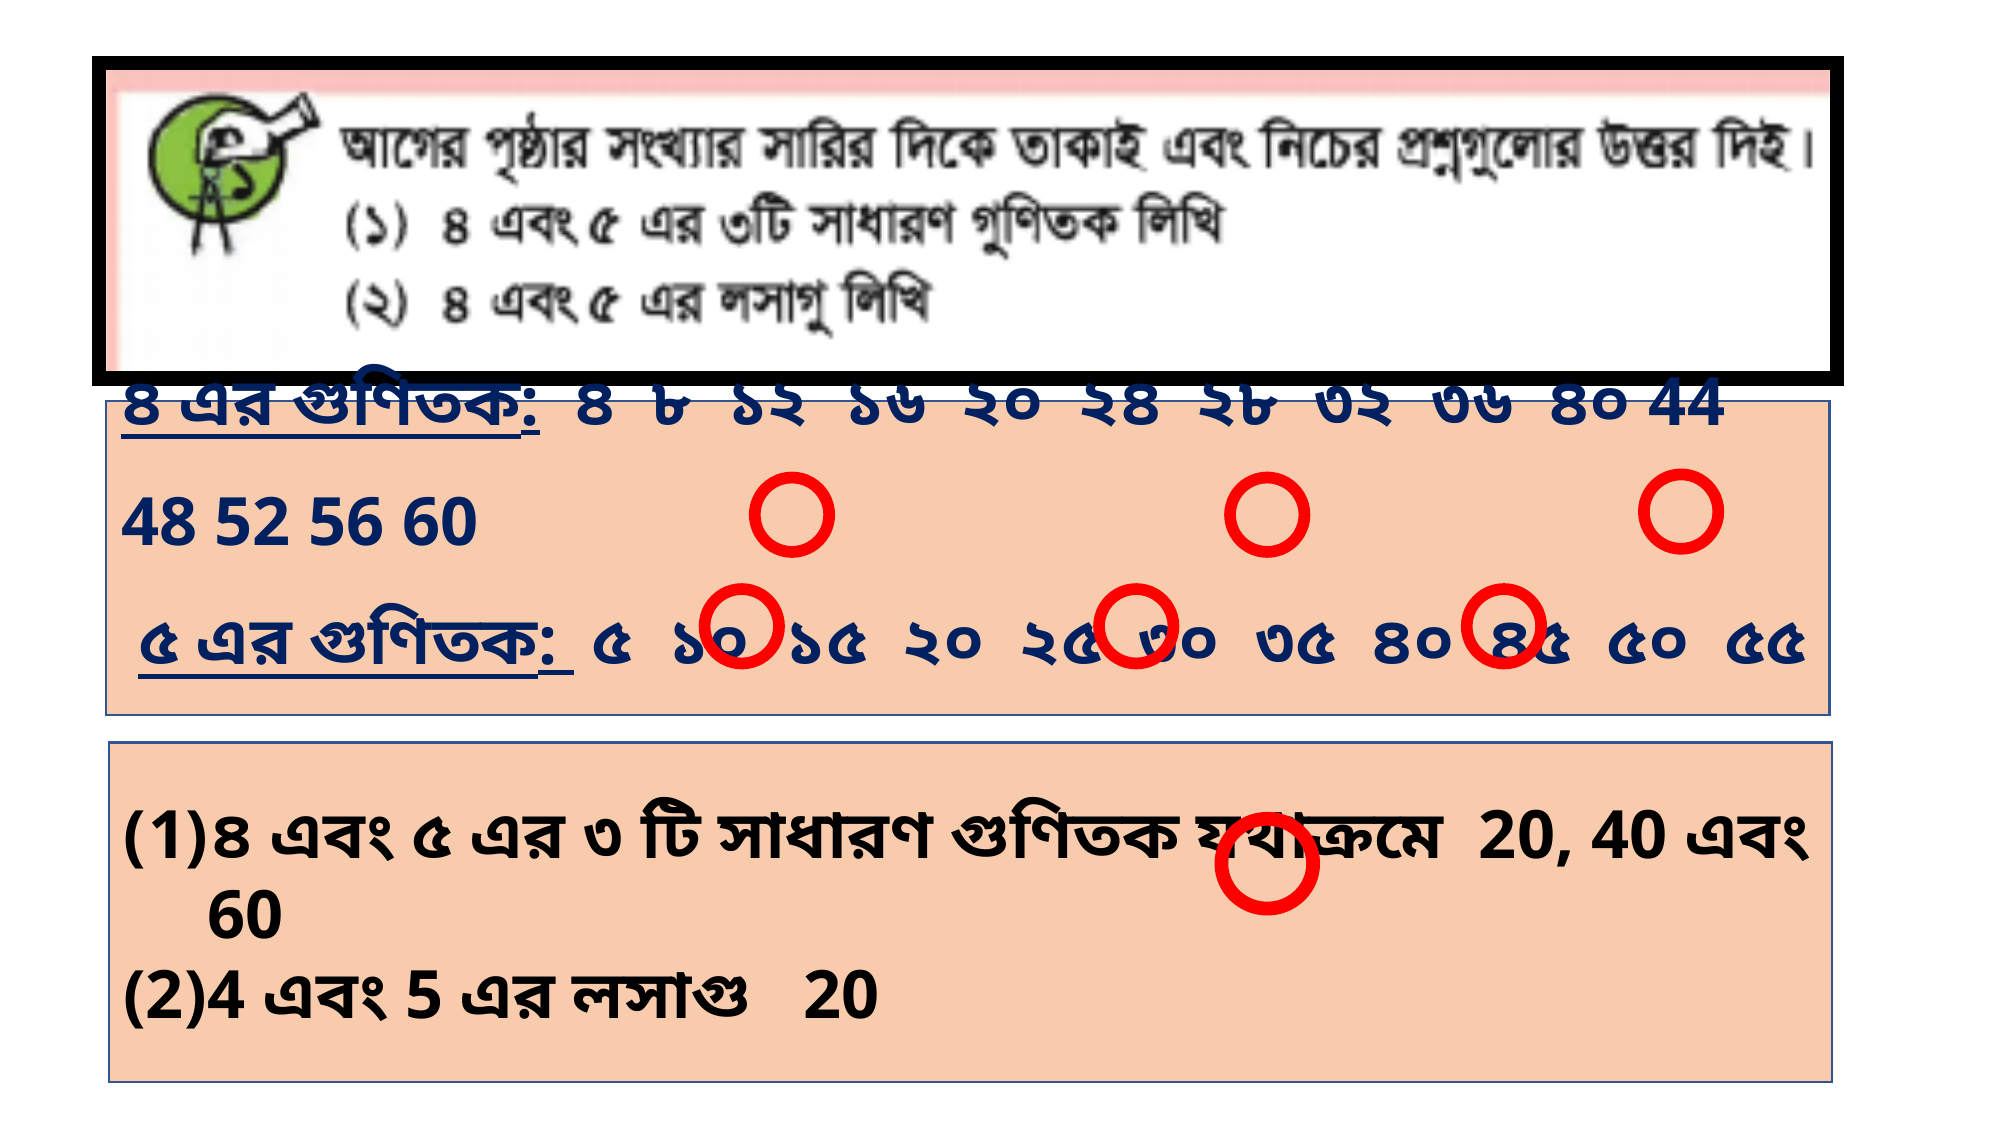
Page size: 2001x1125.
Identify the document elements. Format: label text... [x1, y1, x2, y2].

text_box [1460, 583, 1548, 670]
text_box [748, 471, 836, 558]
text_box [1638, 468, 1725, 555]
text_box ৪ এর গুণিতক: ৪ ৮ ১২ ১৬ ২০ ২৪ ২৮ ৩২ ৩৬ ৪০ 44 48 52 56 60 ৫ এর গুণিতক: ৫ ১০ ১৫ ২০ ২৫ ৩০ ৩৫ ৪০ ৪৫ ৫০ ৫৫ ৬০ [105, 400, 1831, 716]
text_box ৪ এবং ৫ এর ৩ টি সাধারণ গুণিতক যথাক্রমে 20, 40 এবং 60 4 এবং 5 এর লসাগু 20 [108, 741, 1833, 1083]
text_box [1224, 471, 1311, 558]
text_box [1214, 811, 1321, 916]
text_box [1093, 583, 1180, 670]
picture [106, 70, 1830, 372]
text_box [698, 583, 785, 670]
